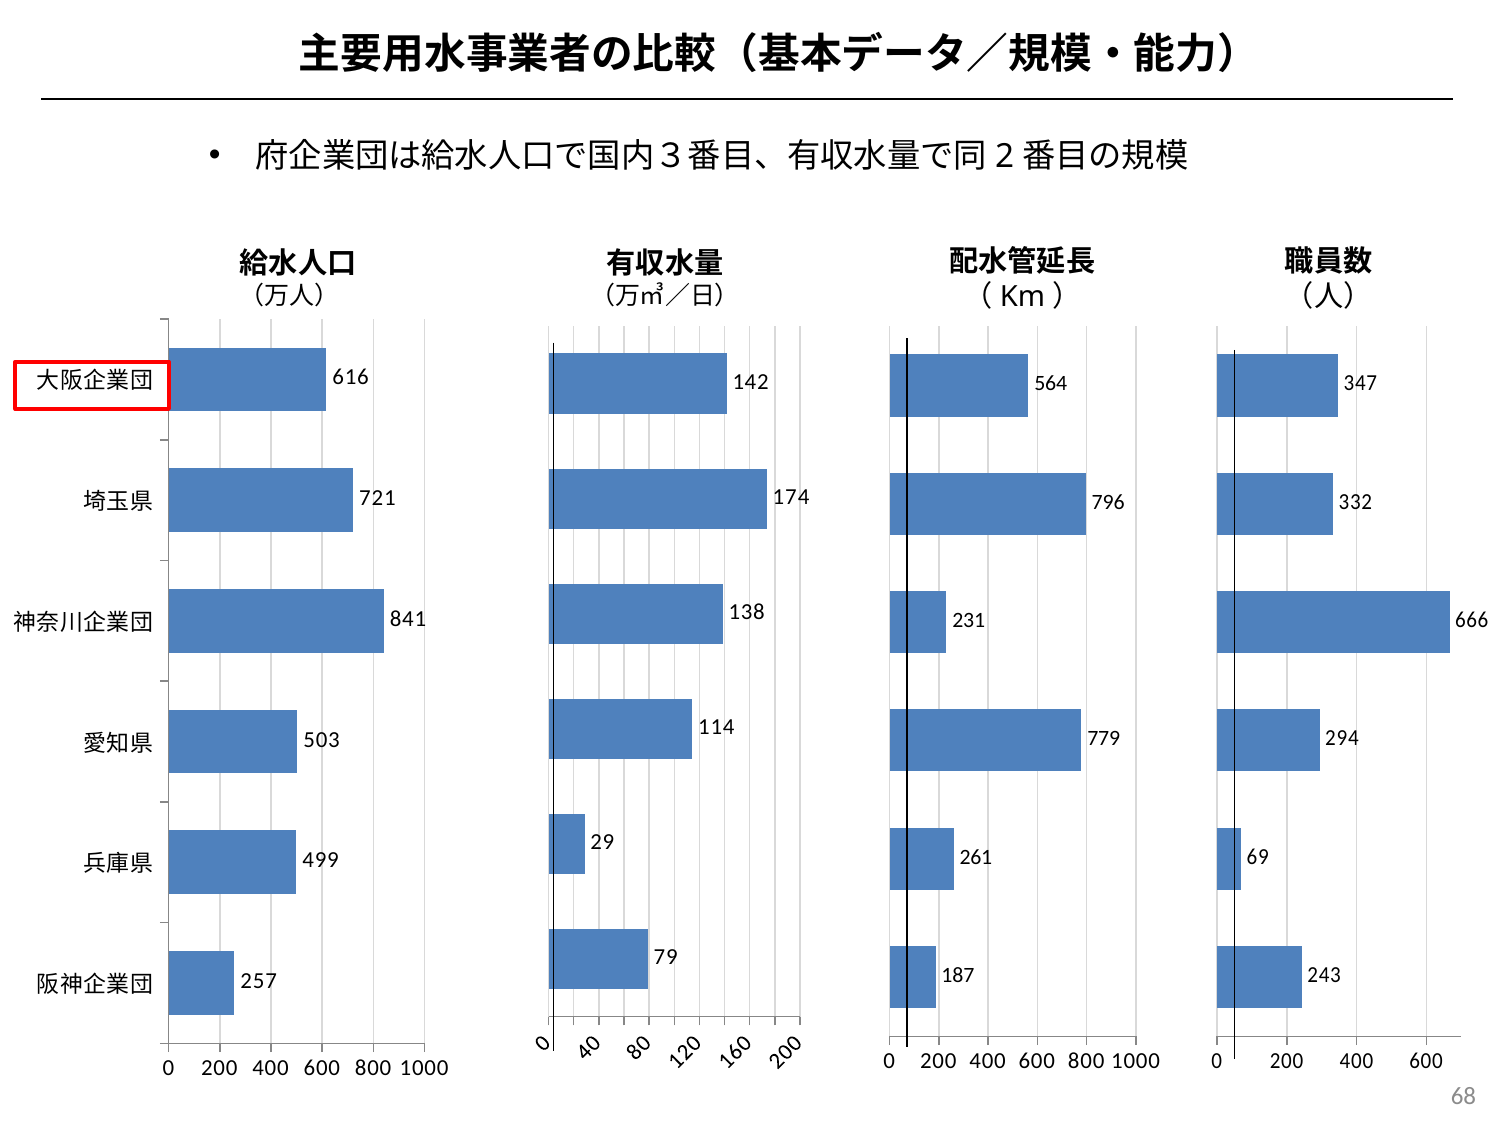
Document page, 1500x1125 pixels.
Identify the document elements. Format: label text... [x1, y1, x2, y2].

slide_number 68 [1141, 1064, 1492, 1125]
chart [3, 303, 460, 1098]
text_box 府企業団は給水人口で国内３番目、有収水量で同2番目の規模 [193, 126, 1317, 182]
text_box 主要用水事業者の比較（基本データ／規模・能力） [284, 19, 1274, 84]
text_box 配水管延長 （Km） [934, 234, 1111, 309]
chart [877, 310, 1168, 1091]
text_box 給水人口 （万人） [225, 237, 372, 301]
chart [1205, 310, 1490, 1091]
chart [525, 310, 816, 1091]
text_box 職員数 （人） [1270, 234, 1388, 309]
text_box 有収水量 （万㎥／日） [575, 237, 755, 309]
